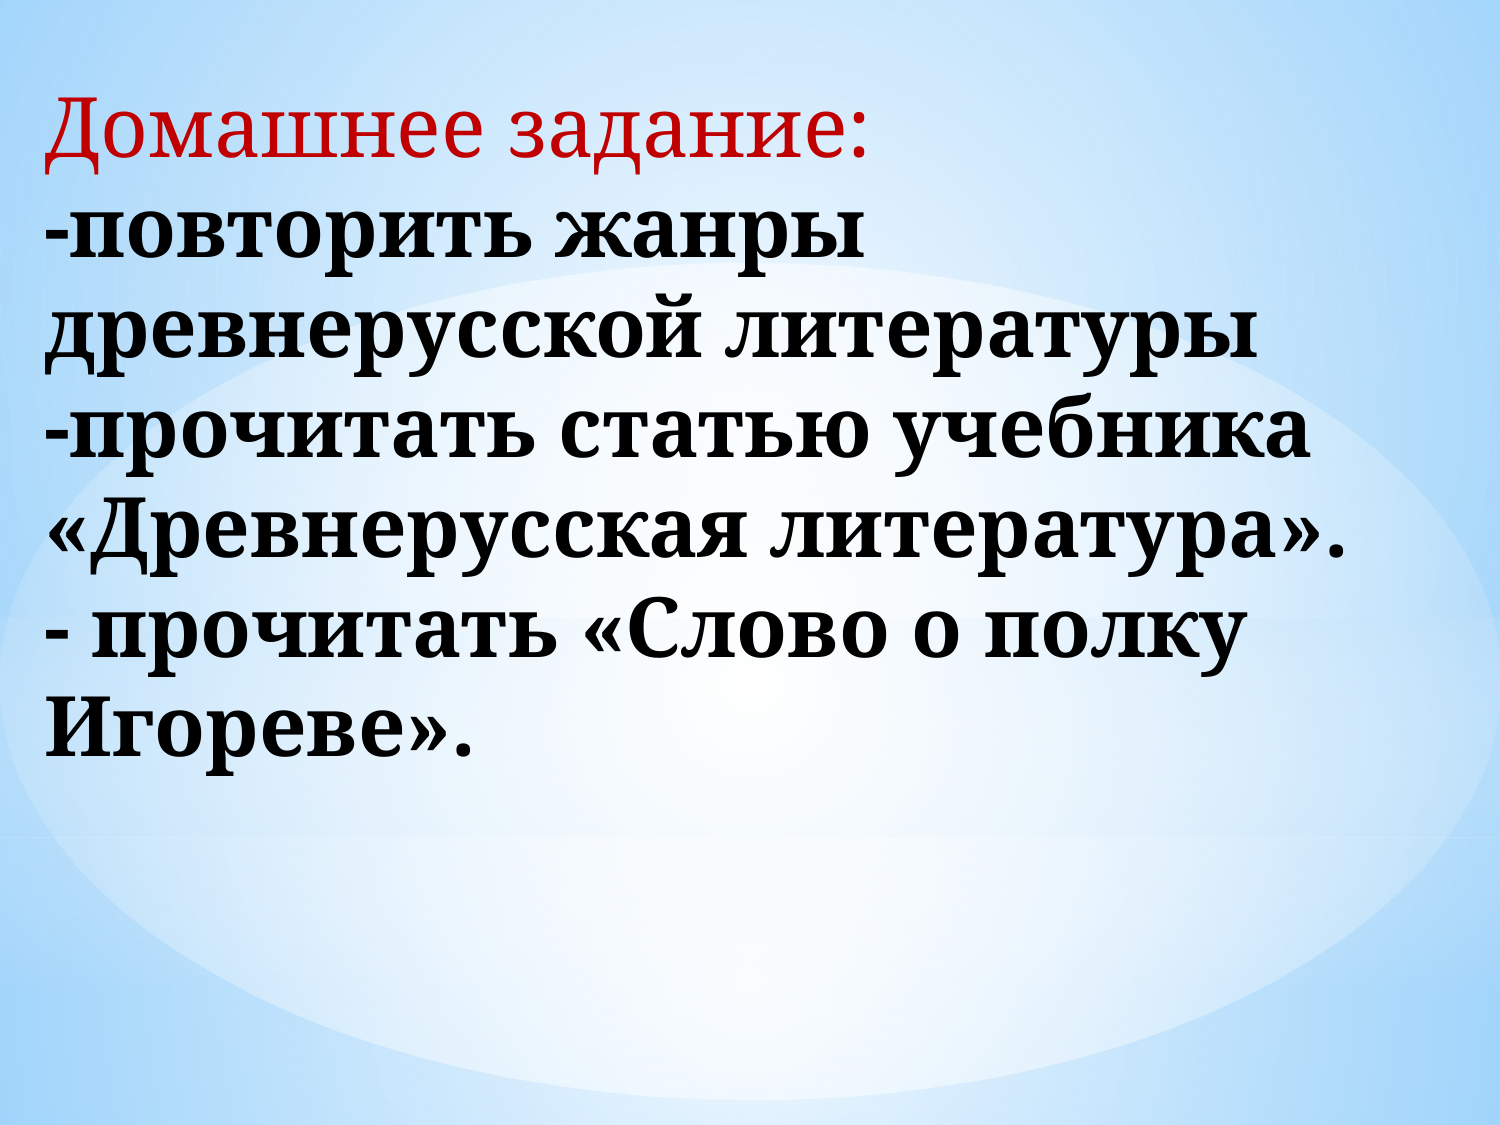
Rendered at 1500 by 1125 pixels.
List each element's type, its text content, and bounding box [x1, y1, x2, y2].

text_box Домашнее задание: -повторить жанры древнерусской литературы -прочитать статью учебника «Древнерусская литература». - прочитать «Слово о полку Игореве». [29, 66, 1424, 781]
